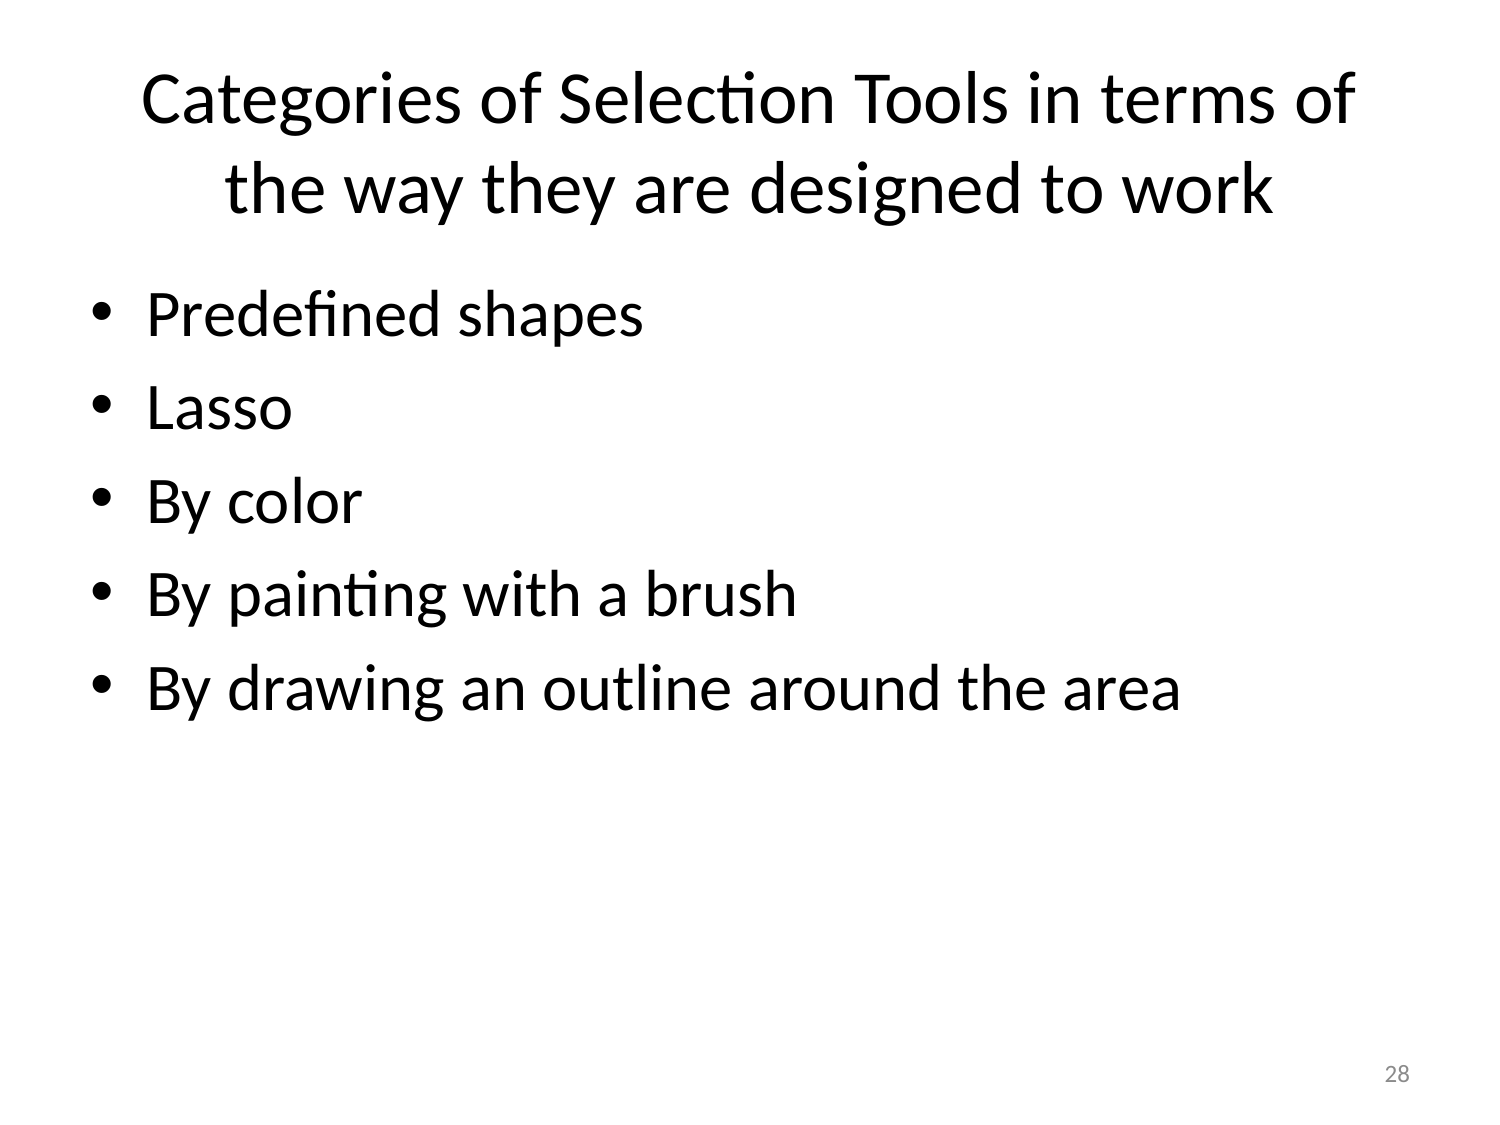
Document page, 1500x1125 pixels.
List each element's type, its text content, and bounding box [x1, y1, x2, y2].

list Predefined shapes Lasso By color By painting with a brush By drawing an outline around the area [74, 262, 1426, 1006]
slide_number 28 [1074, 1042, 1425, 1103]
title Categories of Selection Tools in terms of the way they are designed to work [74, 44, 1426, 233]
